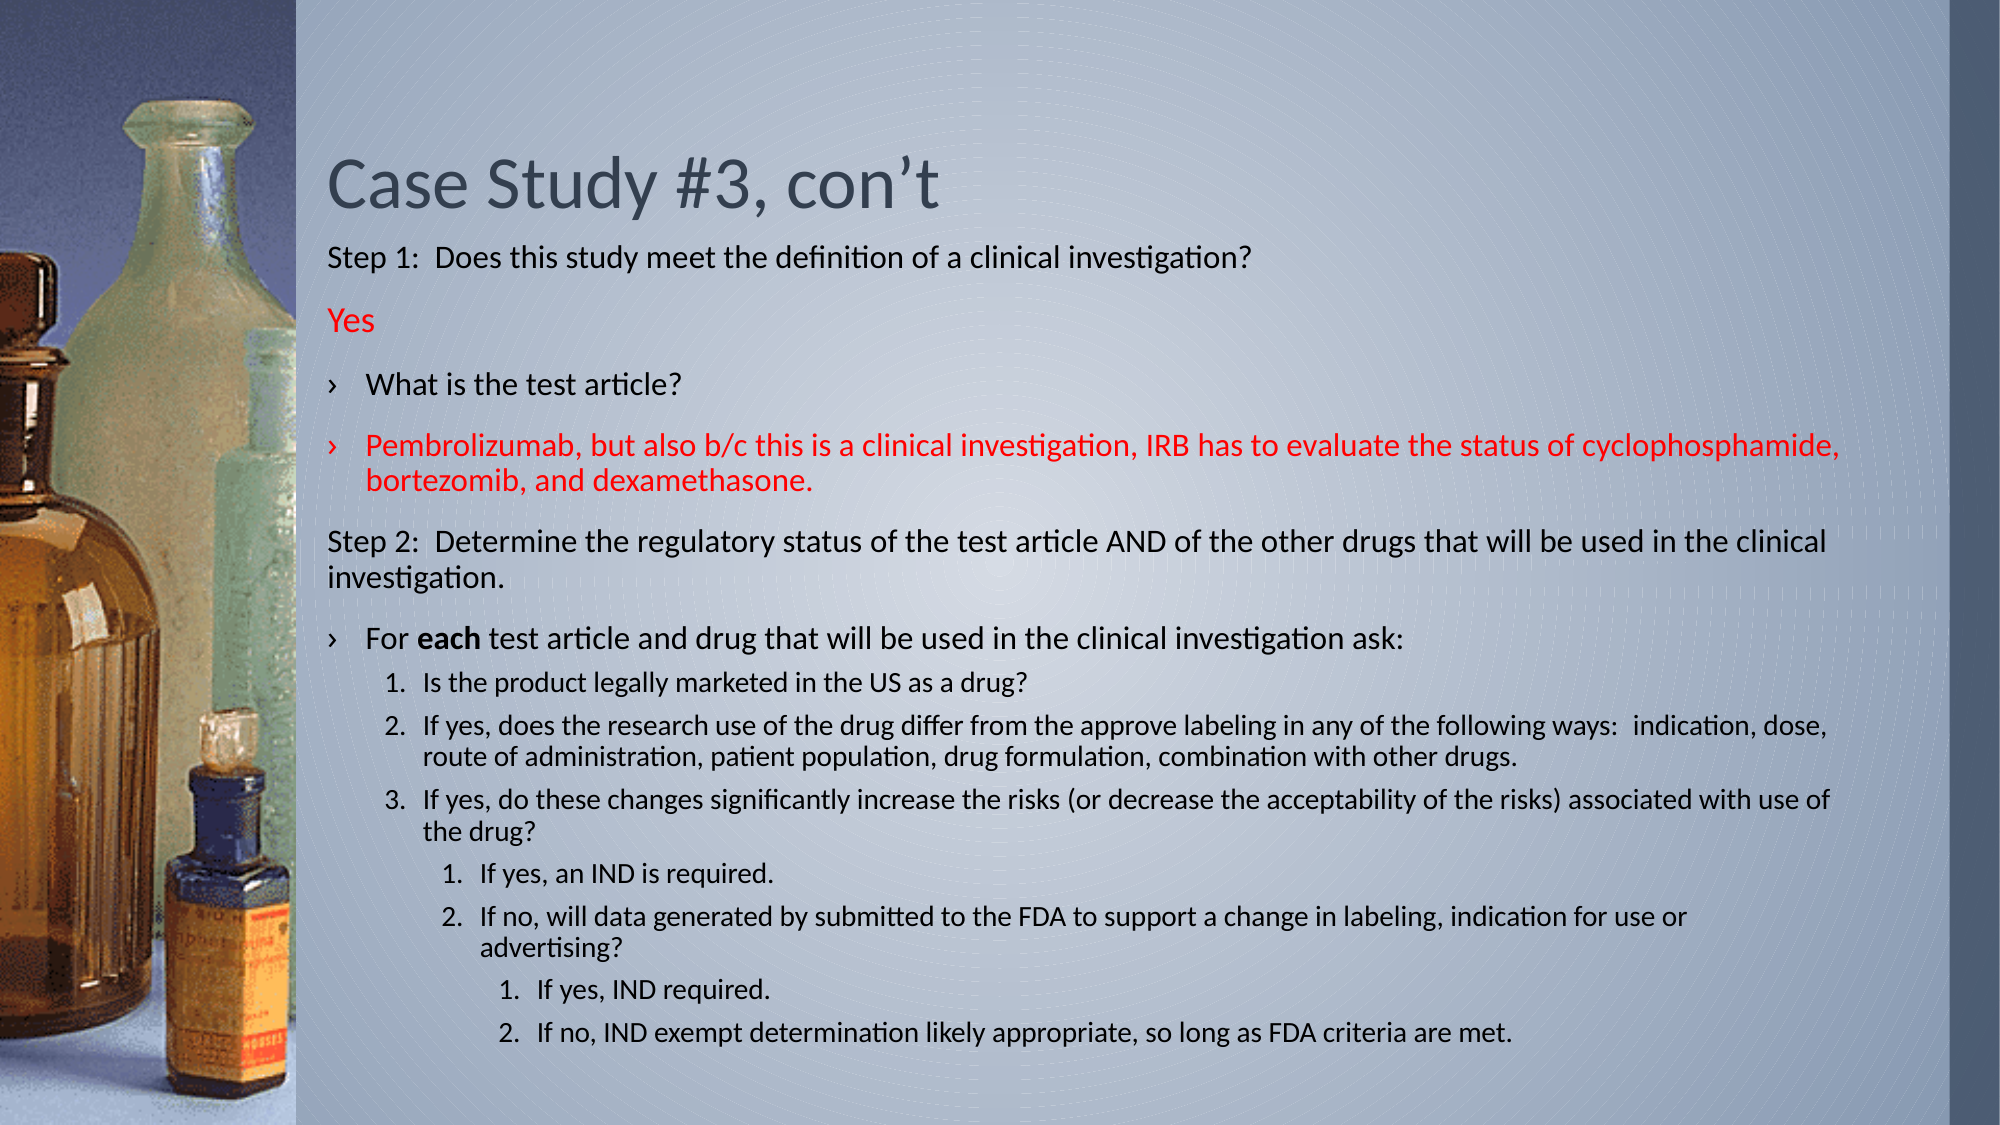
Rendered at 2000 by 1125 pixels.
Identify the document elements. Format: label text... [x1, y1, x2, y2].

title Case Study #3, con’t [312, 29, 1867, 232]
list Step 1: Does this study meet the definition of a clinical investigation? Yes What is the test article? Pembrolizumab, but also b/c this is a clinical investigation, IRB has to evaluate the status of cyclophosphamide, bortezomib, and dexamethasone. Step 2: Determine the regulatory status of the test article AND of the other drugs that will be used in the clinical investigation. For each test article and drug that will be used in the clinical investigation ask: Is the product legally marketed in the US as a drug? If yes, does the research use of the drug differ from the approve labeling in any of the following ways: indication, dose, route of administration, patient population, drug formulation, combination with other drugs. If yes, do these changes significantly increase the risks (or decrease the acceptability of the risks) associated with use of the drug? If yes, an IND is required. If no, will data generated by submitted to the FDA to support a change in labeling, indication for use or advertising? If yes, IND required. If no, IND exempt determination likely appropriate, so long as FDA criteria are met. [312, 232, 1867, 1063]
picture [0, 0, 296, 1125]
